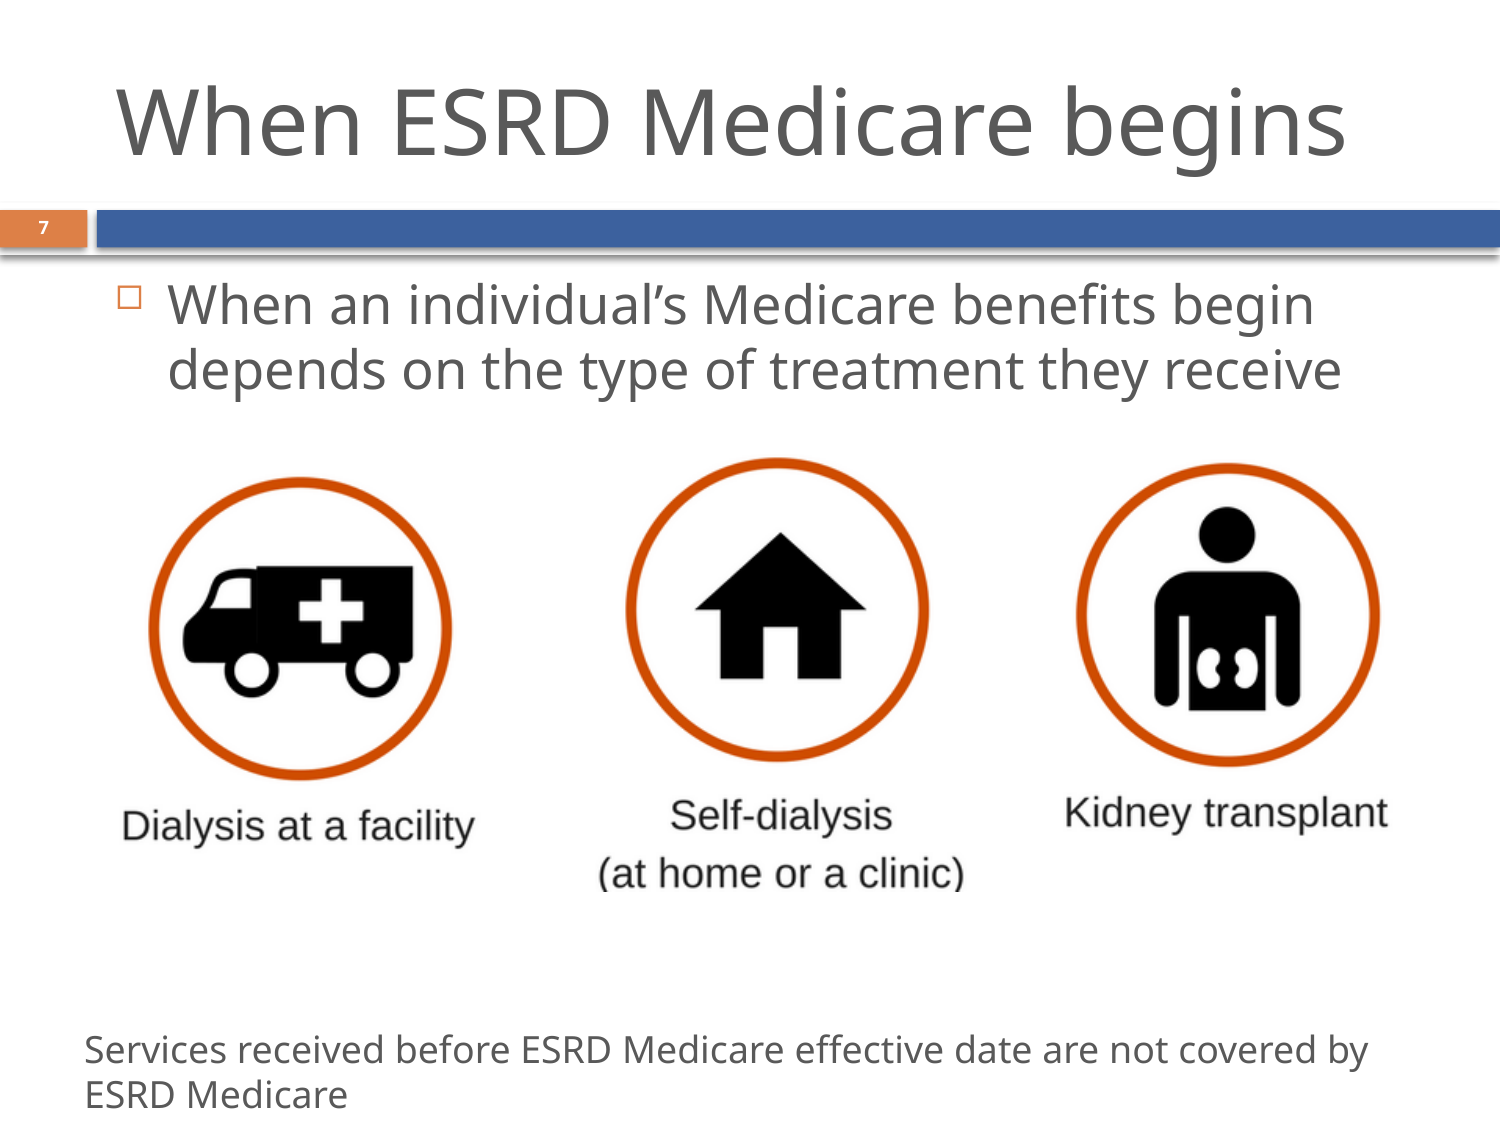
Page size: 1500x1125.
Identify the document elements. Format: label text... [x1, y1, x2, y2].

picture [584, 453, 977, 892]
title When ESRD Medicare begins [100, 37, 1438, 200]
text_box Services received before ESRD Medicare effective date are not covered by ESRD Medicare [69, 1018, 1469, 1124]
list When an individual’s Medicare benefits begin depends on the type of treatment they receive [100, 262, 1438, 438]
slide_number 7 [0, 208, 88, 249]
picture [1048, 449, 1416, 854]
picture [74, 462, 513, 858]
